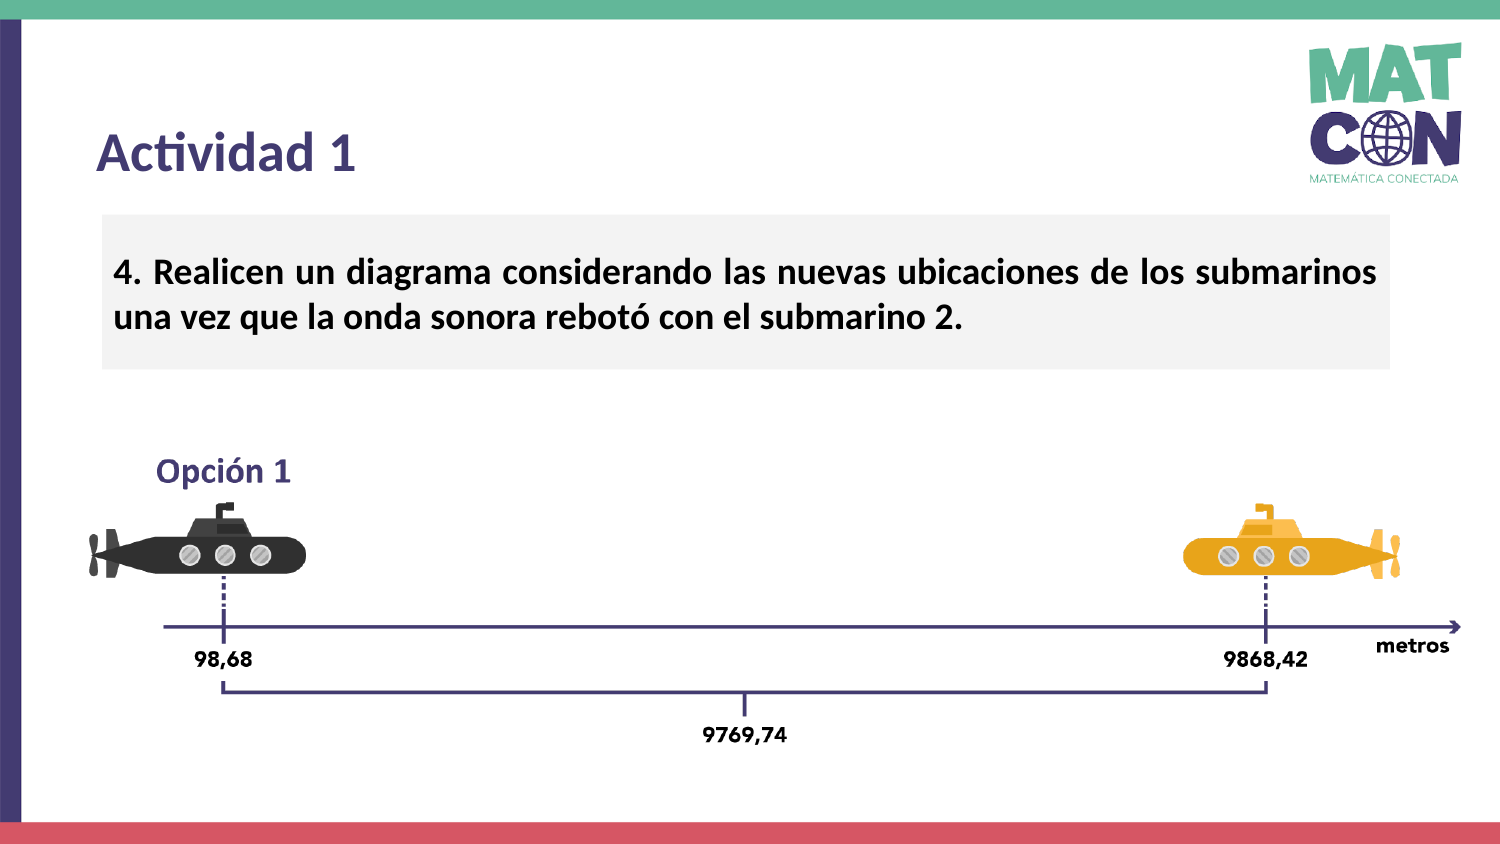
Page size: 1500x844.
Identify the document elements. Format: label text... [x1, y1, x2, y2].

text_box 4. Realicen un diagrama considerando las nuevas ubicaciones de los submarinos una vez que la onda sonora rebotó con el submarino 2. [102, 214, 1390, 370]
text_box Actividad 1 [85, 109, 1091, 188]
picture [0, 0, 1500, 844]
